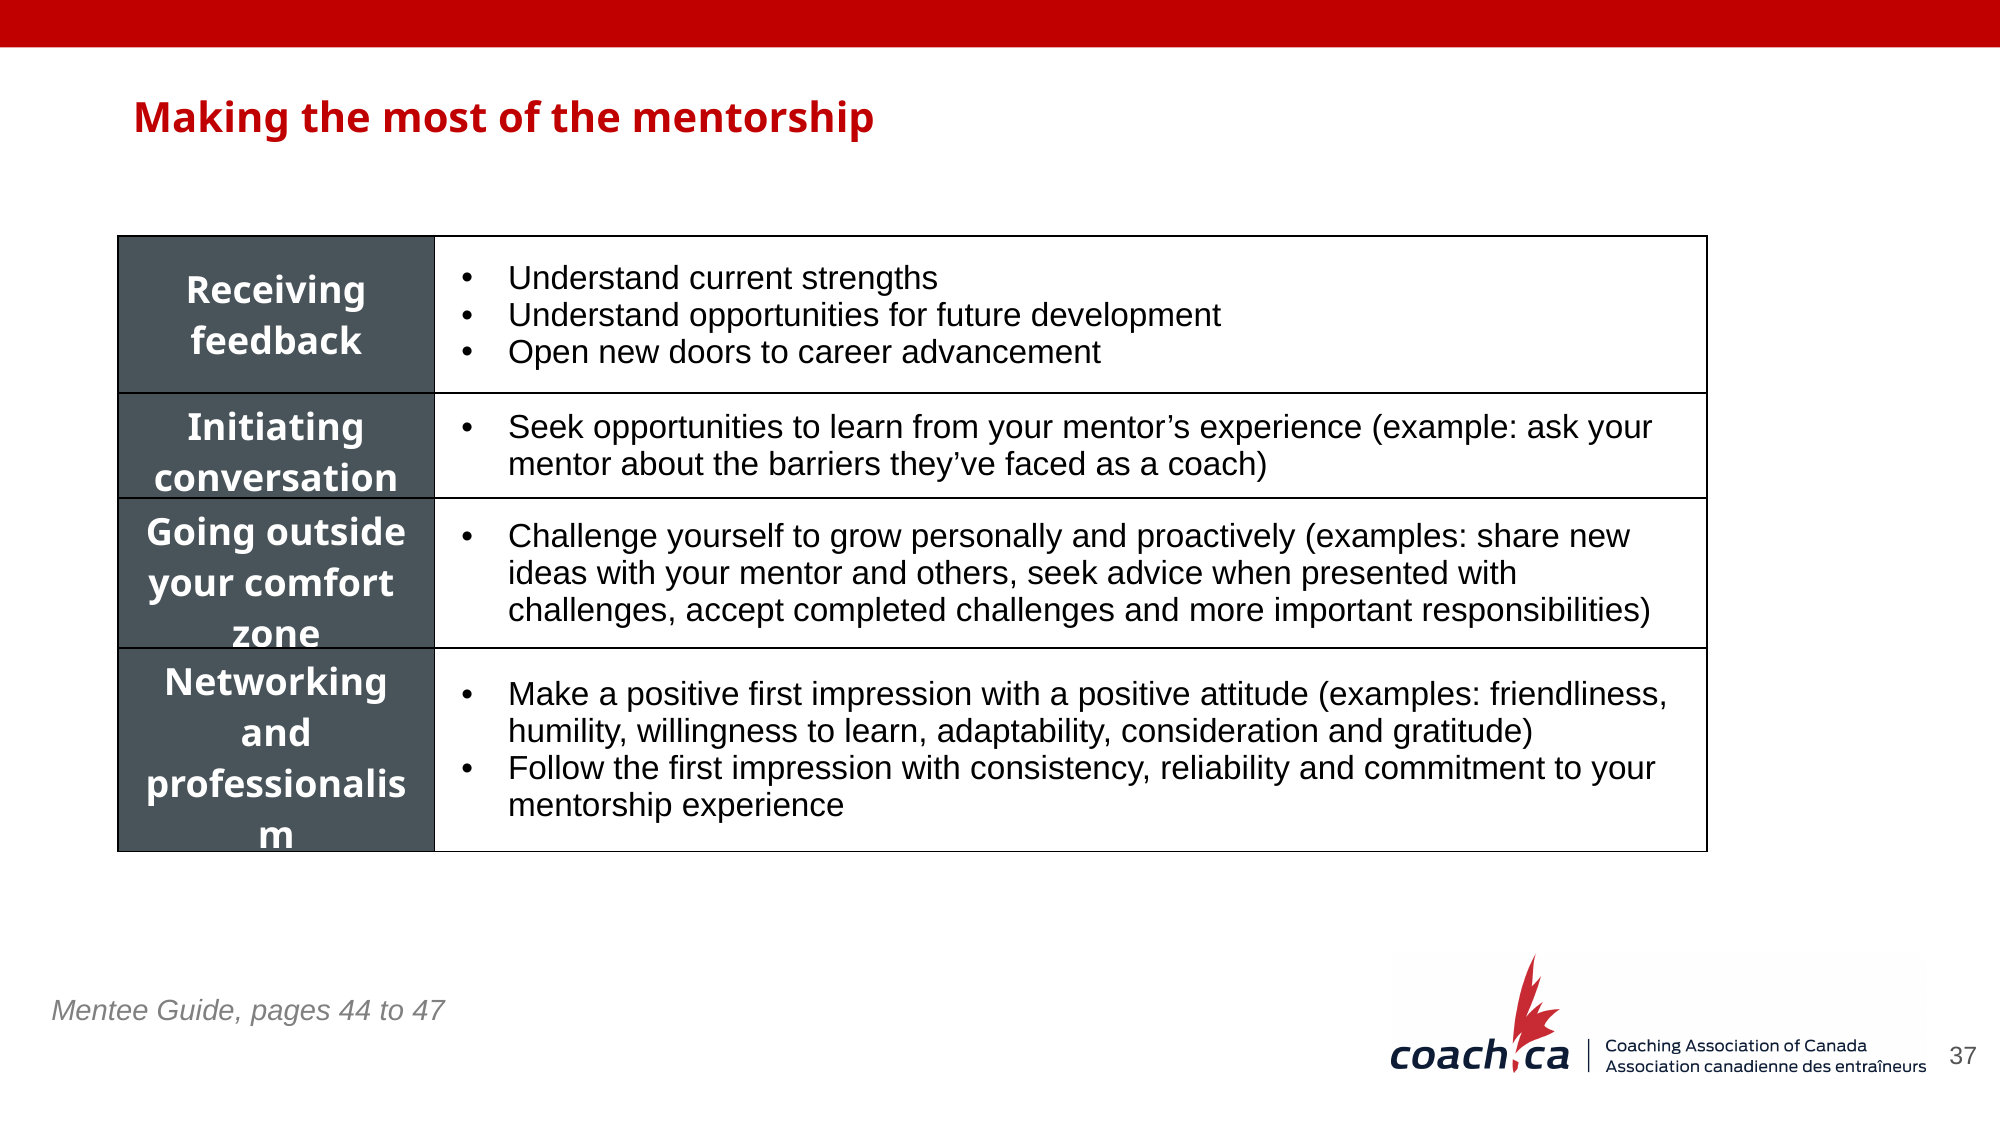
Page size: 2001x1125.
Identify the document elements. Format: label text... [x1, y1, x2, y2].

picture [1391, 953, 1926, 1073]
table_header Receiving feedback [119, 237, 434, 392]
table_cell Challenge yourself to grow personally and proactively (examples: share new ideas with your mentor and others, seek advice when presented with challenges, accept completed challenges and more important responsibilities) [435, 499, 1706, 647]
text_box Mentee Guide, pages 44 to 47 [36, 983, 624, 1034]
table_cell Initiating conversation [119, 394, 434, 497]
table_cell Make a positive first impression with a positive attitude (examples: friendliness, humility, willingness to learn, adaptability, consideration and gratitude) Follow the first impression with consistency, reliability and commitment to your mentorship experience [435, 649, 1706, 851]
text_box Making the most of the mentorship [118, 83, 1532, 149]
table_cell Seek opportunities to learn from your mentor’s experience (example: ask your mentor about the barriers they’ve faced as a coach) [435, 394, 1706, 497]
slide_number 37 [1542, 1024, 1993, 1085]
table_cell Networking and professionalism [119, 649, 434, 851]
table_header Understand current strengths Understand opportunities for future development Open new doors to career advancement [435, 237, 1706, 392]
table_cell Going outside your comfort zone [119, 499, 434, 647]
